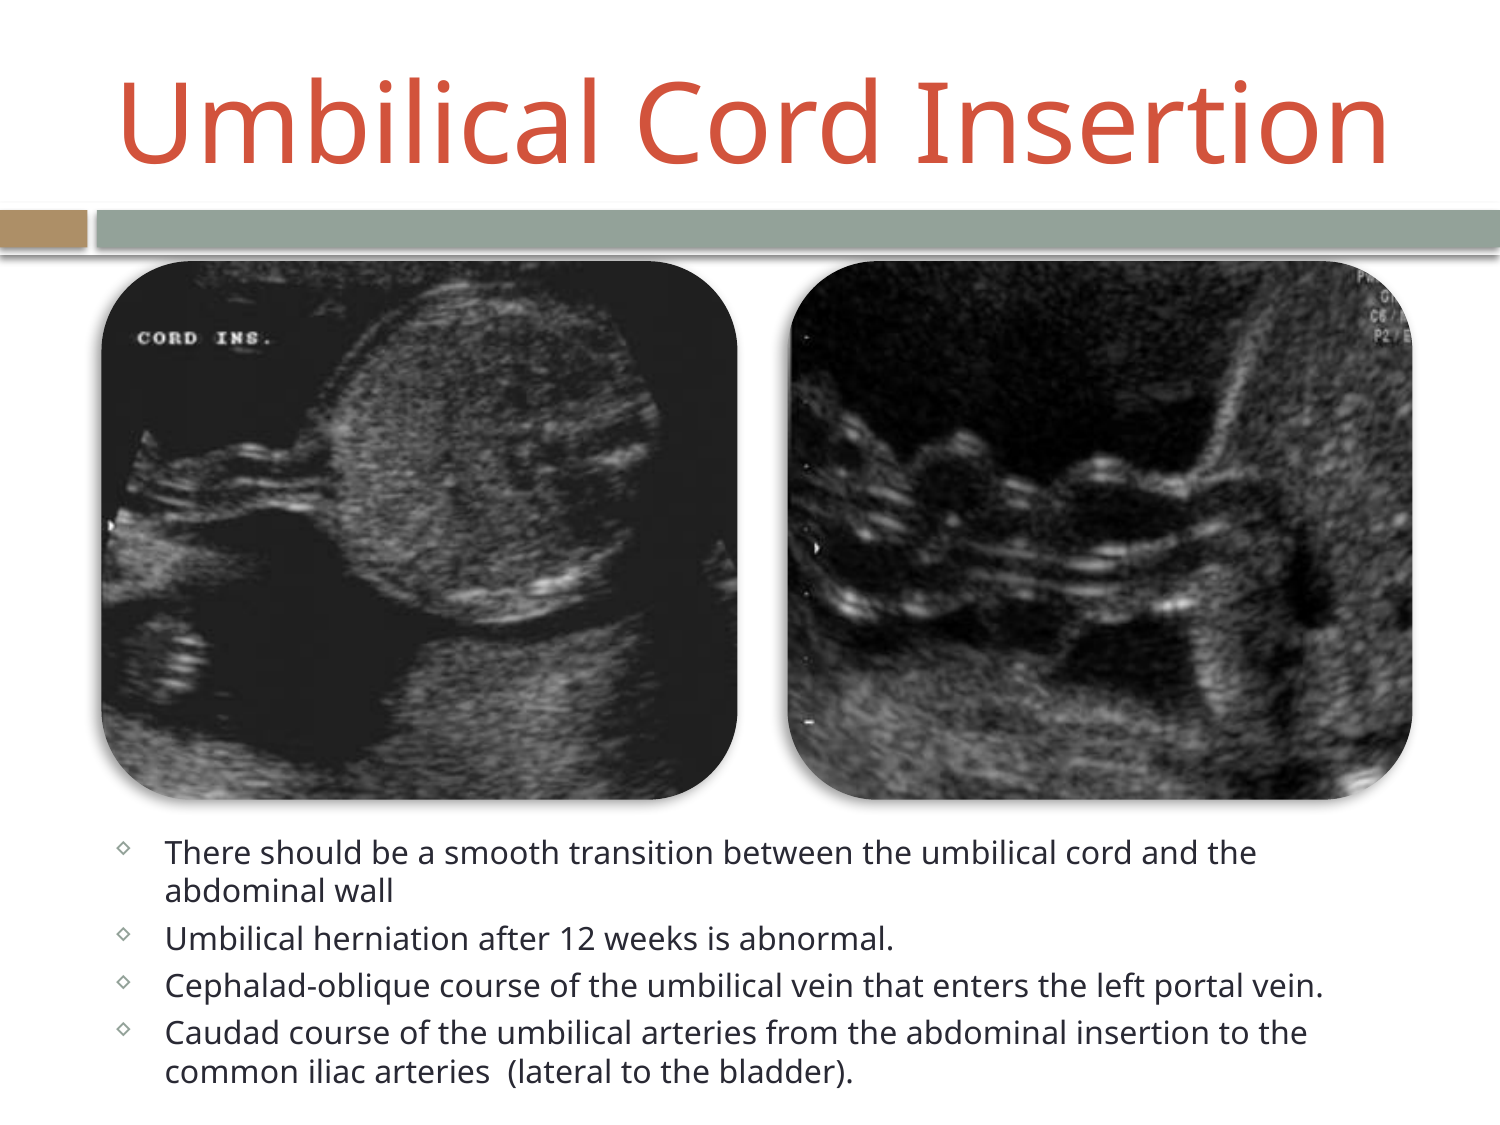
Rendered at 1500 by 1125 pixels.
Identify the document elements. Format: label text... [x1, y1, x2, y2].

title Umbilical Cord Insertion [99, 37, 1438, 200]
list There should be a smooth transition between the umbilical cord and the abdominal wall Umbilical herniation after 12 weeks is abnormal. Cephalad-oblique course of the umbilical vein that enters the left portal vein. Caudad course of the umbilical arteries from the abdominal insertion to the common iliac arteries (lateral to the bladder). [98, 825, 1438, 1100]
picture [101, 260, 738, 800]
picture [787, 260, 1413, 800]
